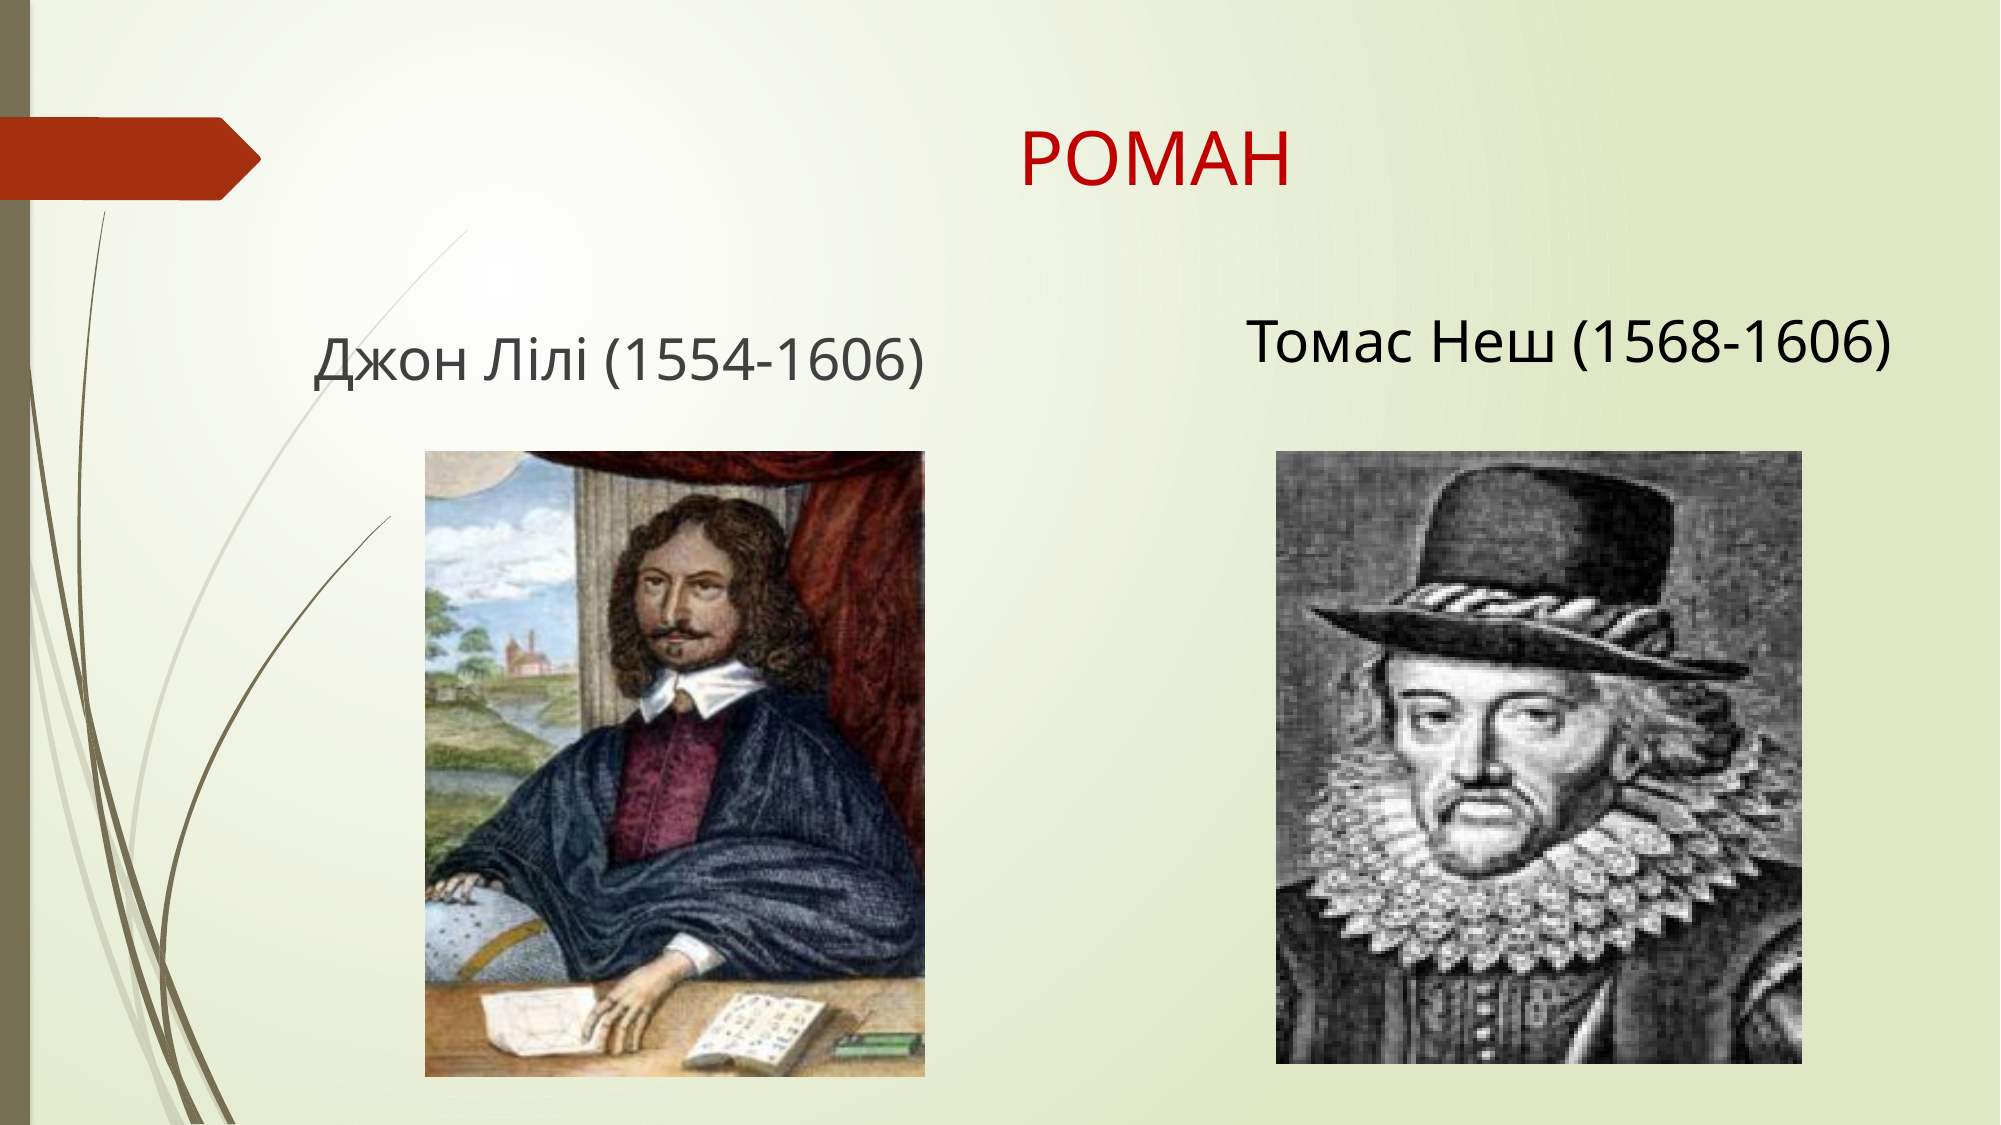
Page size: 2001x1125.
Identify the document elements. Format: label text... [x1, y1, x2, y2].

list Джон Лілі (1554-1606) [292, 305, 948, 400]
title РОМАН [425, 102, 1888, 313]
list Томас Неш (1568-1606) [1231, 287, 1957, 382]
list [424, 451, 926, 1077]
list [1276, 451, 1802, 1065]
